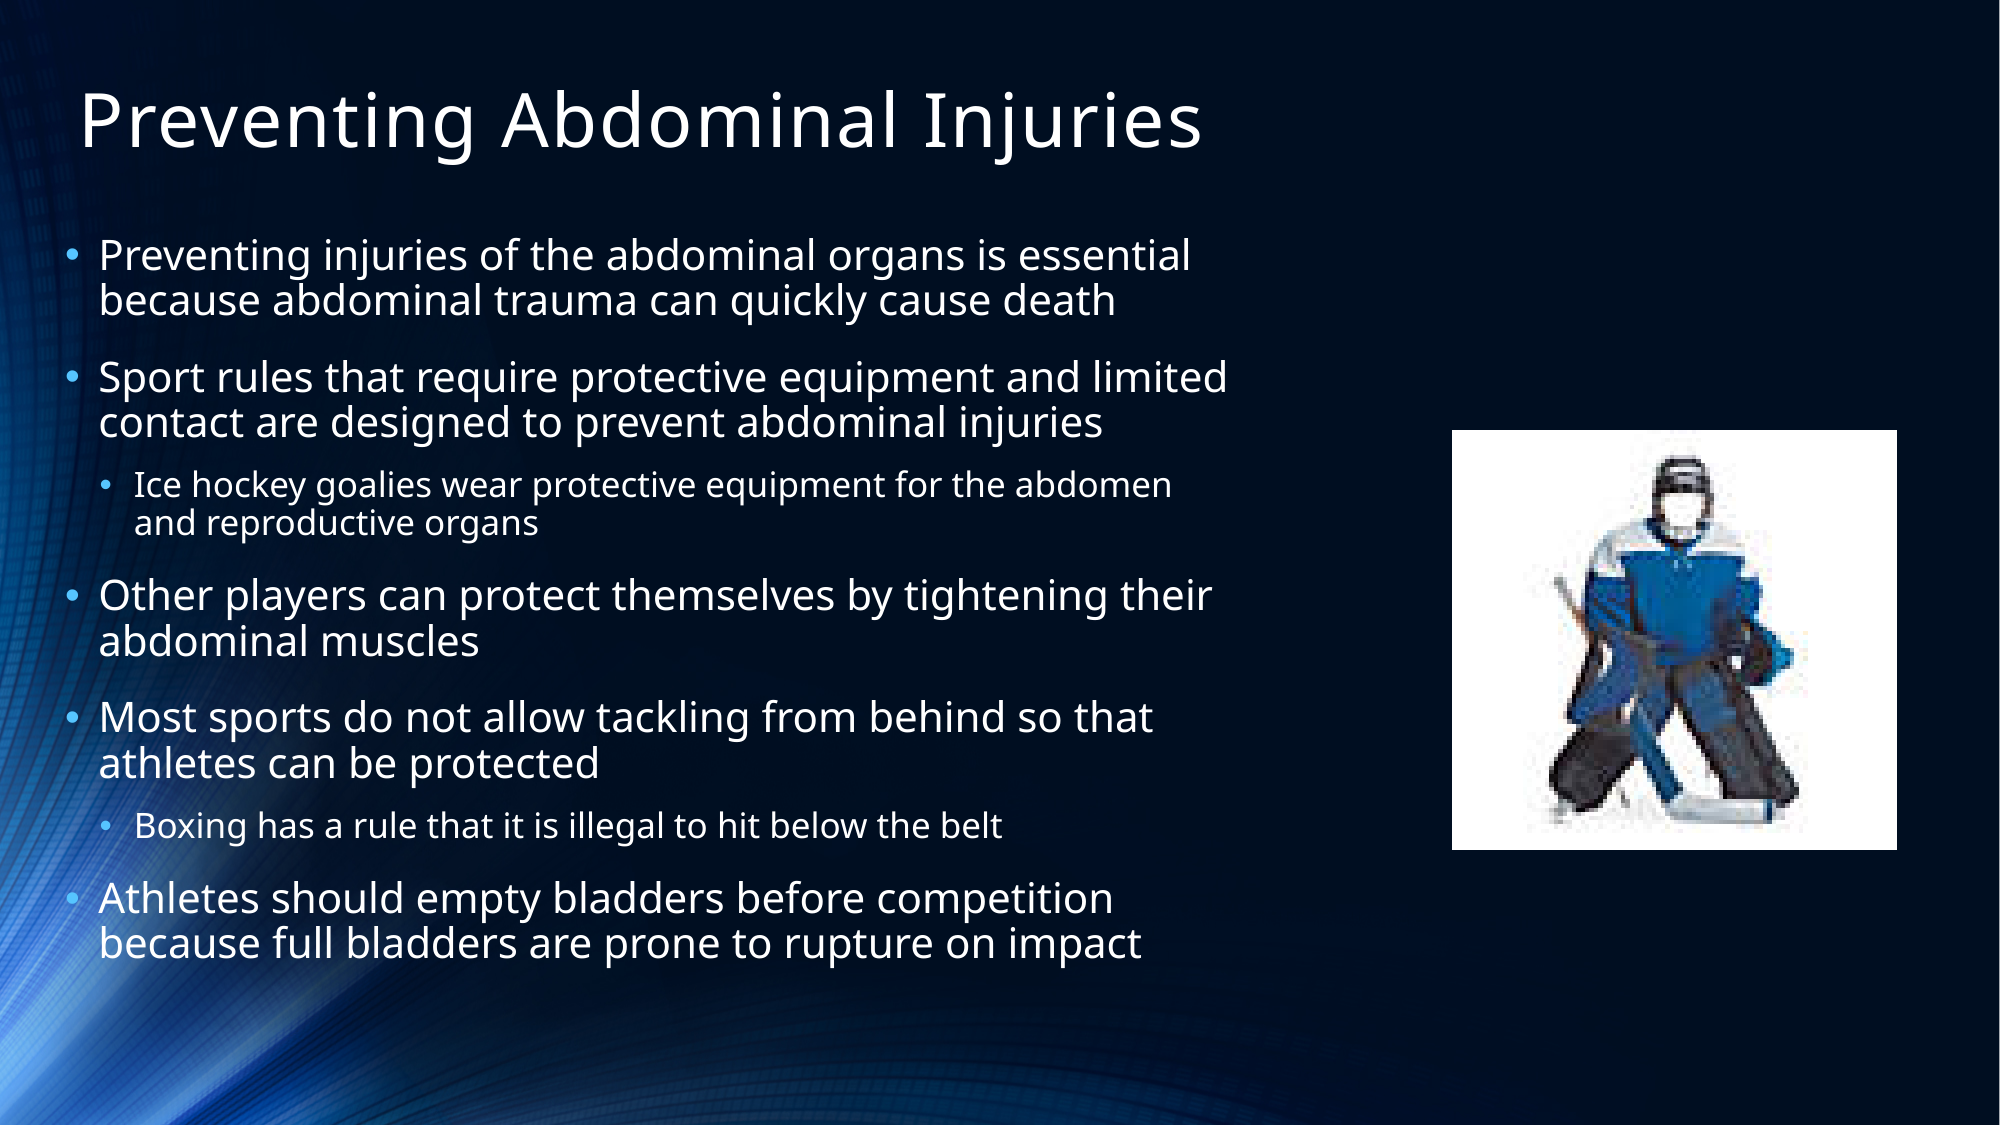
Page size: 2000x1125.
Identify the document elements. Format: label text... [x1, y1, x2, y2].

title Preventing Abdominal Injuries [63, 60, 1750, 172]
picture [0, 0, 2000, 1125]
list Preventing injuries of the abdominal organs is essential because abdominal trauma can quickly cause death Sport rules that require protective equipment and limited contact are designed to prevent abdominal injuries Ice hockey goalies wear protective equipment for the abdomen and reproductive organs Other players can protect themselves by tightening their abdominal muscles Most sports do not allow tackling from behind so that athletes can be protected Boxing has a rule that it is illegal to hit below the belt Athletes should empty bladders before competition because full bladders are prone to rupture on impact [50, 226, 1256, 988]
